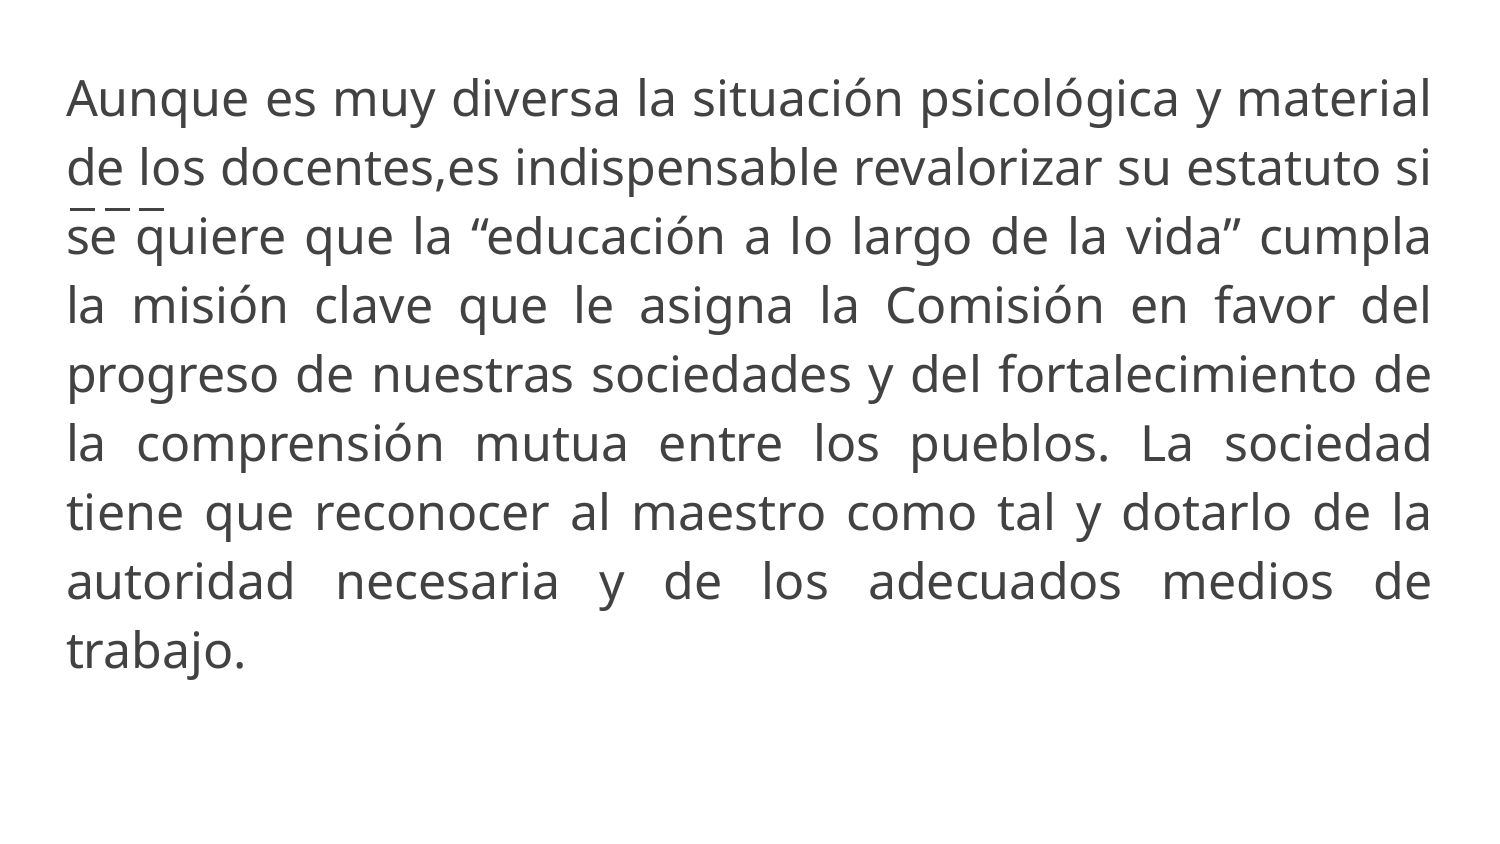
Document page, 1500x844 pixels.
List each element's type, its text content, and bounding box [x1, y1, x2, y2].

list Aunque es muy diversa la situación psicológica y material de los docentes,es indispensable revalorizar su estatuto si se quiere que la “educación a lo largo de la vida” cumpla la misión clave que le asigna la Comisión en favor del progreso de nuestras sociedades y del fortalecimiento de la comprensión mutua entre los pueblos. La sociedad tiene que reconocer al maestro como tal y dotarlo de la autoridad necesaria y de los adecuados medios de trabajo. [51, 42, 1449, 819]
